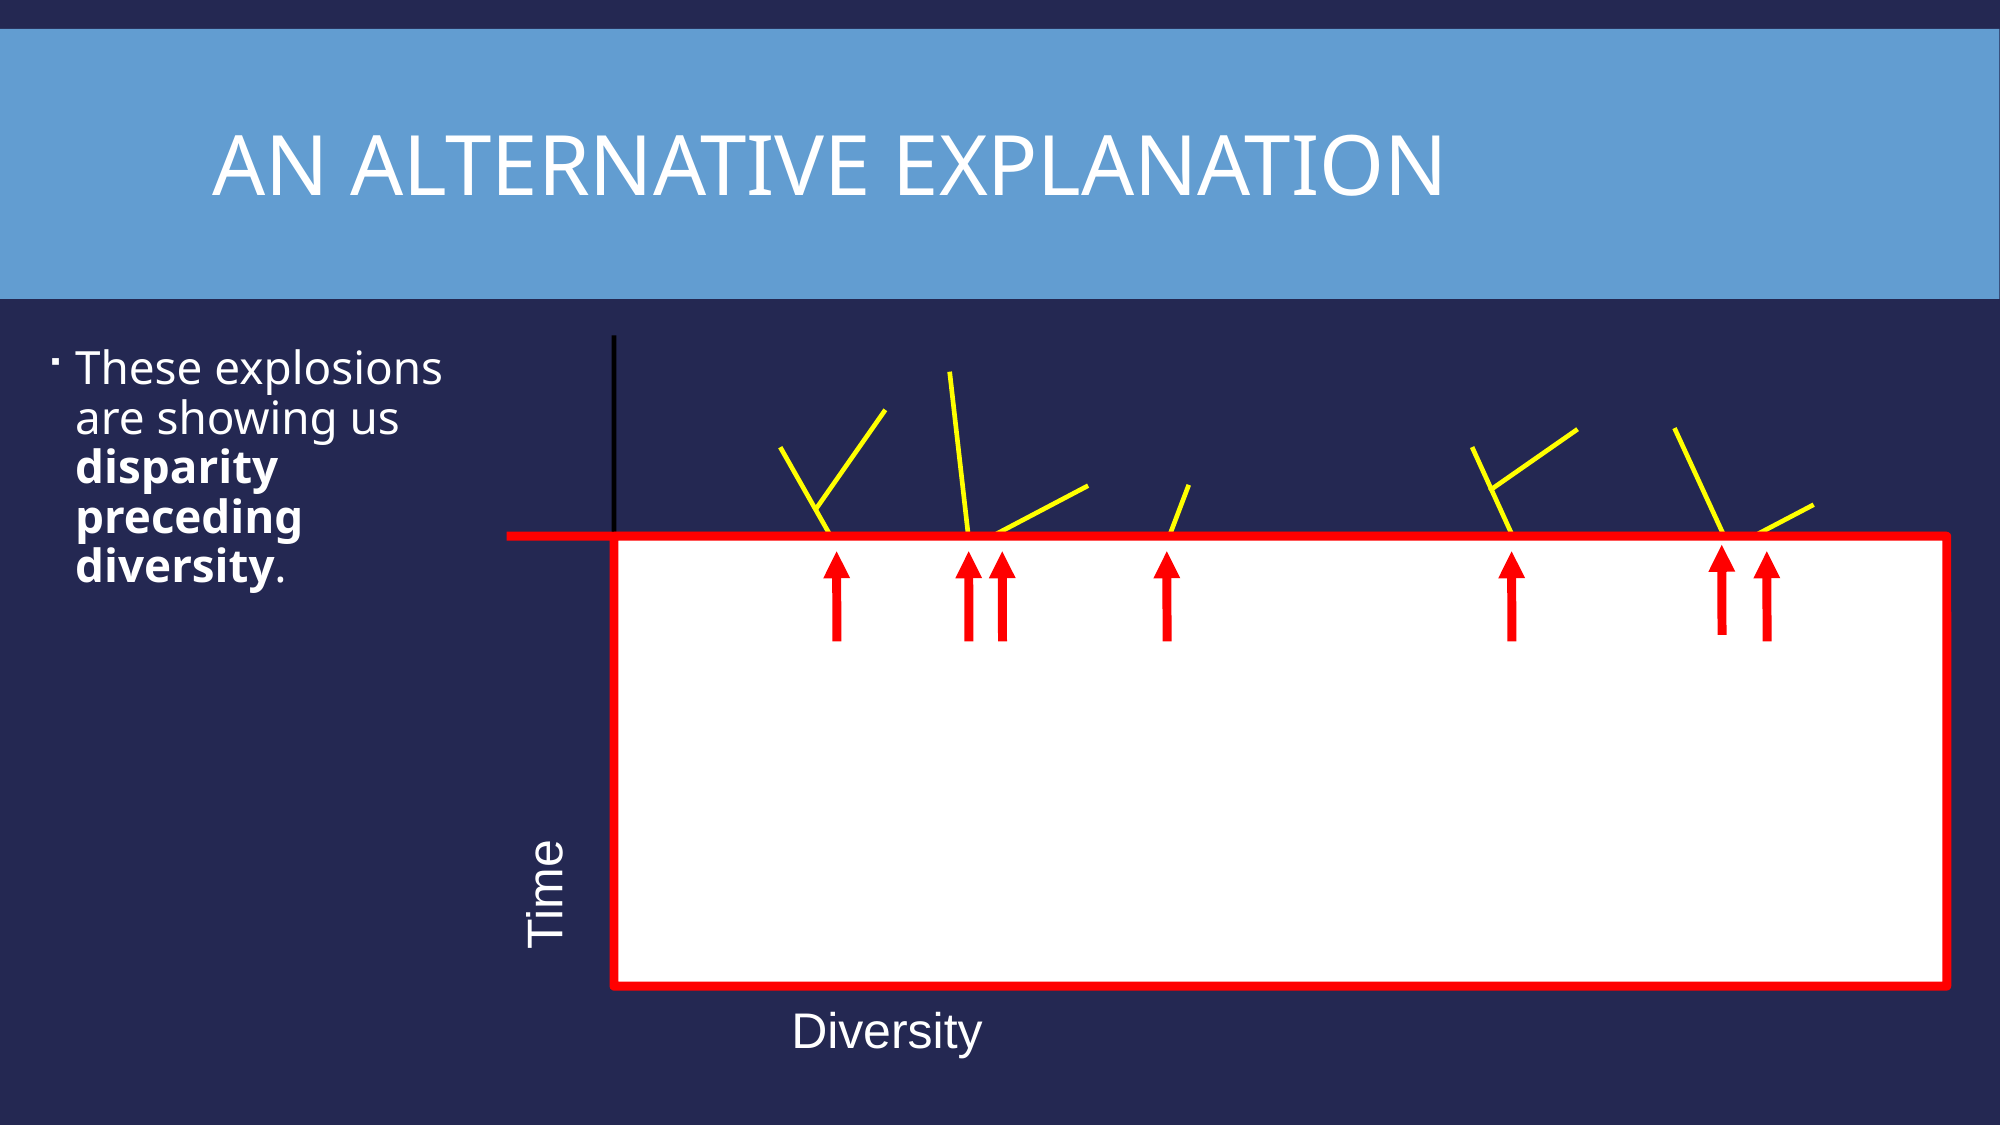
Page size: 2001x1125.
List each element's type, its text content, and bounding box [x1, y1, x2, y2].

text_box Diversity [775, 995, 1696, 1067]
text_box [613, 535, 1948, 987]
list These explosions are showing us disparity preceding diversity. [30, 337, 479, 1028]
text_box Time [504, 382, 580, 965]
title An alternative explanation [197, 46, 1803, 295]
